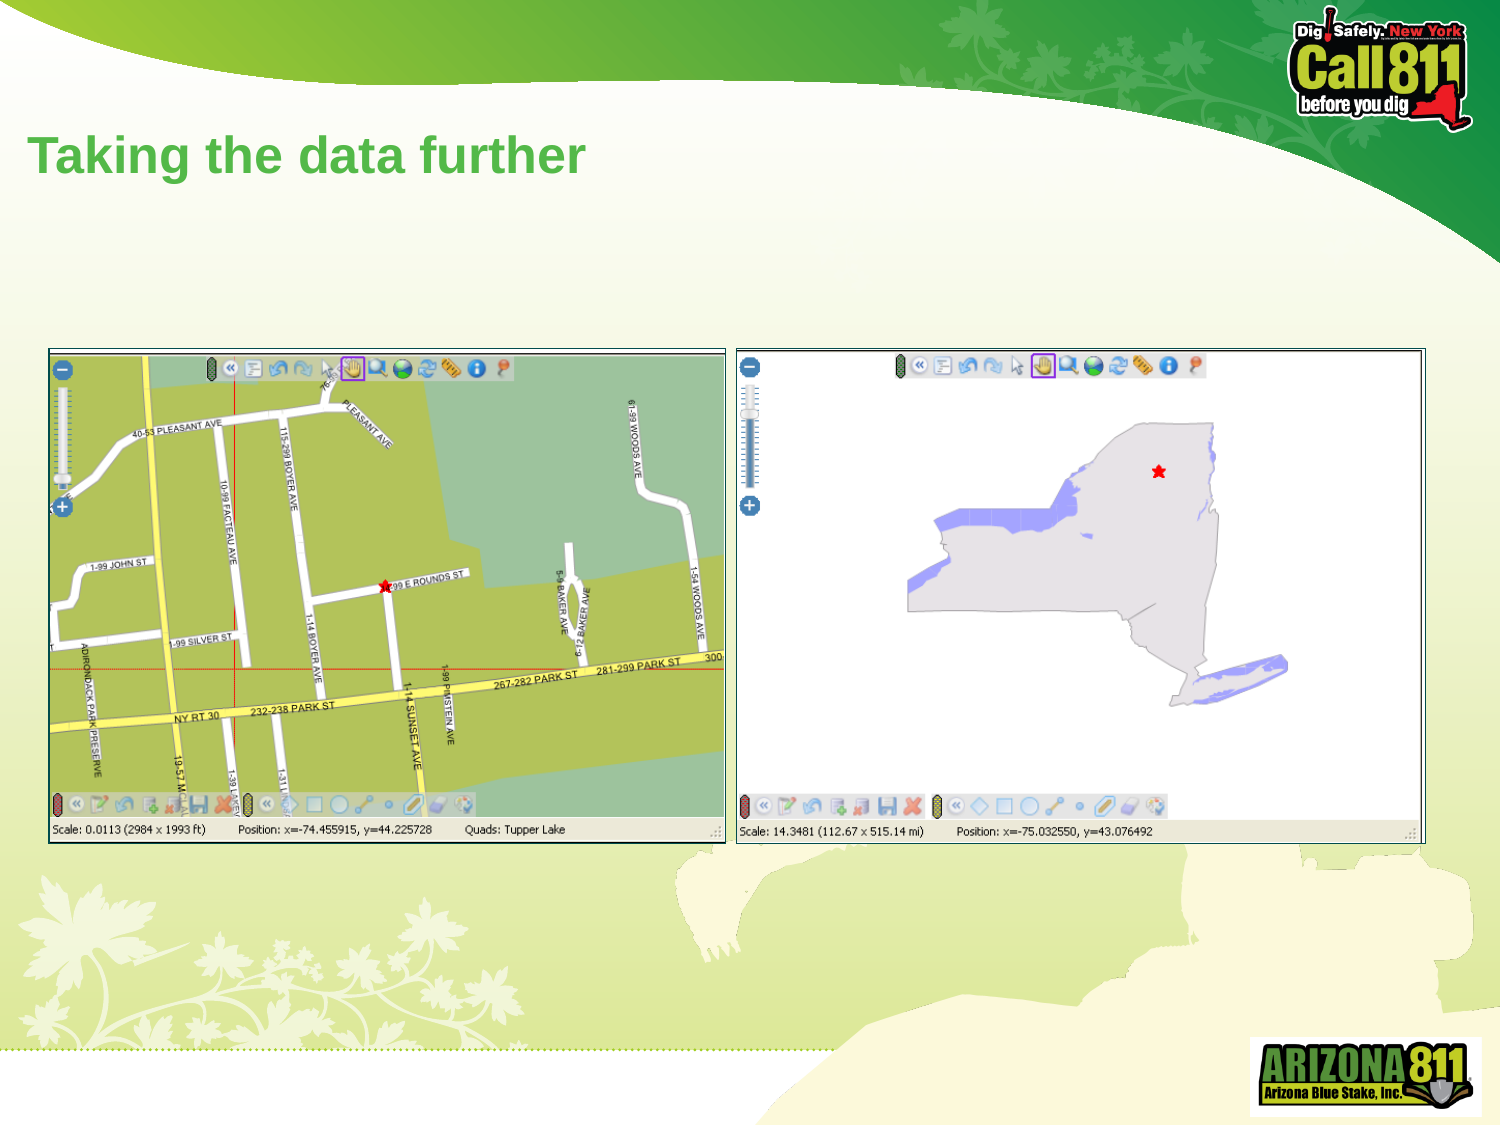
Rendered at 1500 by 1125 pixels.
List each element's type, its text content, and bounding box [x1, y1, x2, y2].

picture [1287, 5, 1473, 133]
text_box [49, 349, 726, 843]
title Taking the data further [12, 114, 1188, 213]
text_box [737, 349, 1426, 843]
picture [675, 619, 1500, 1125]
